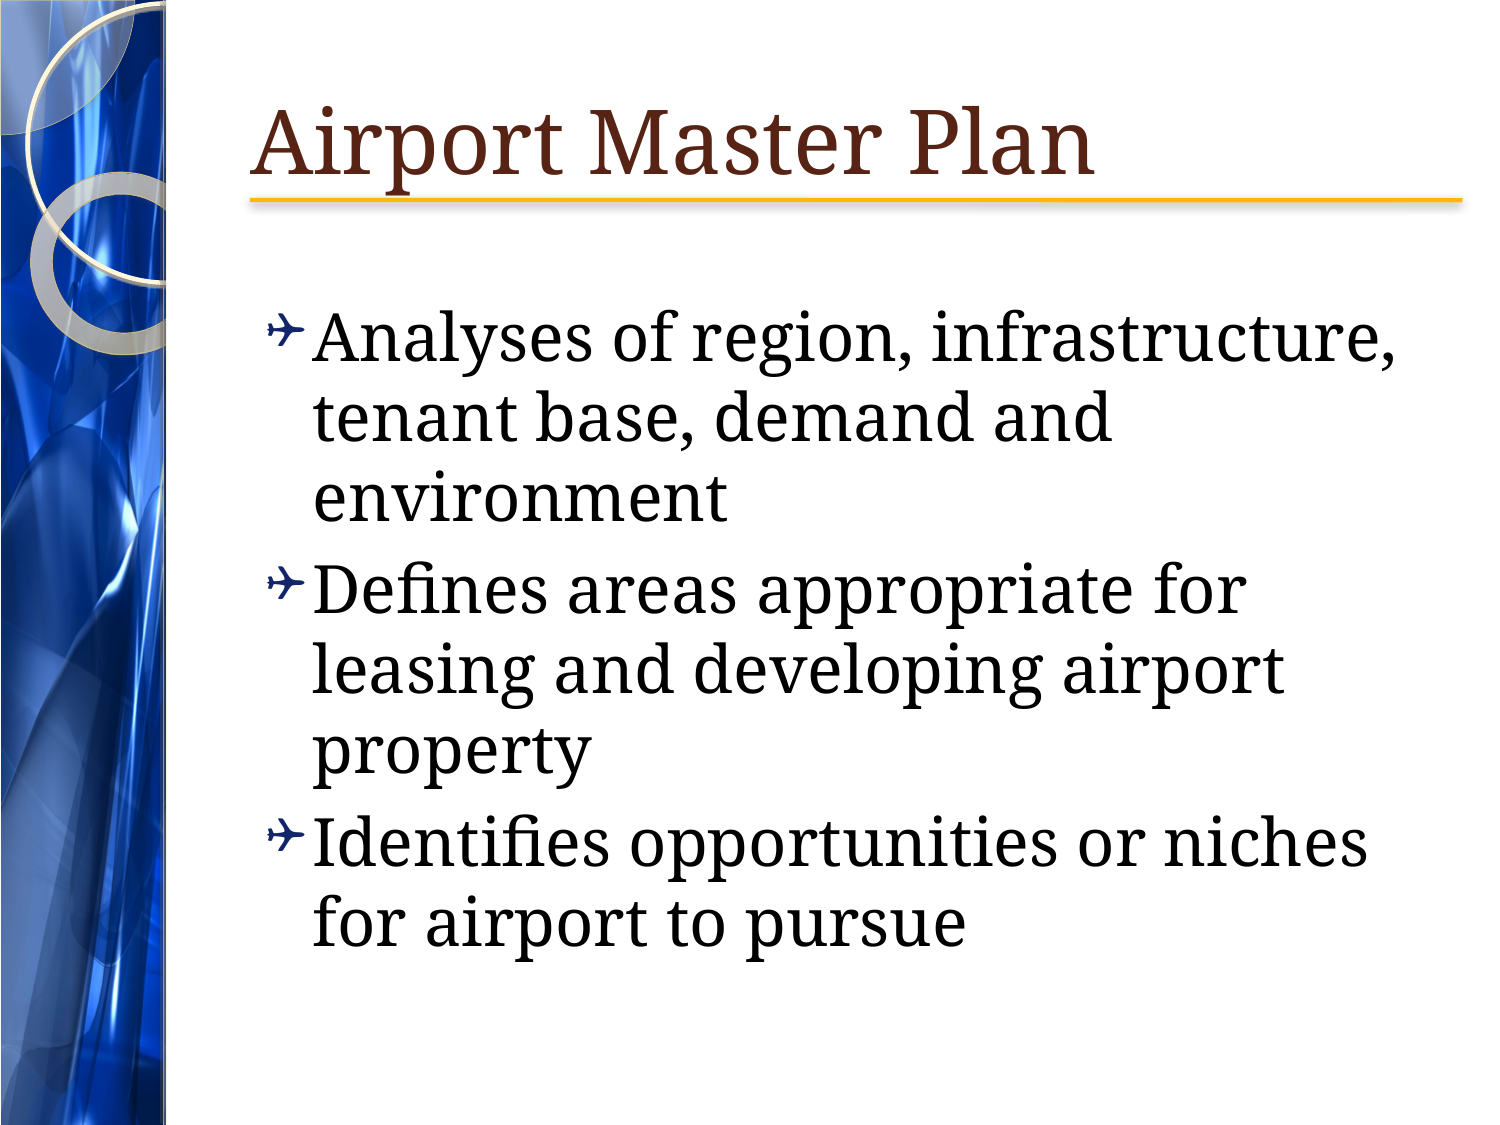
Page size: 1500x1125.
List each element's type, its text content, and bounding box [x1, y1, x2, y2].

picture [31, 11, 160, 207]
picture [136, 0, 160, 4]
list Analyses of region, infrastructure, tenant base, demand and environment Defines areas appropriate for leasing and developing airport property Identifies opportunities or niches for airport to pursue [237, 287, 1468, 1026]
picture [0, 134, 166, 1125]
picture [53, 239, 160, 332]
picture [62, 195, 160, 280]
title Airport Master Plan [235, 45, 1466, 233]
